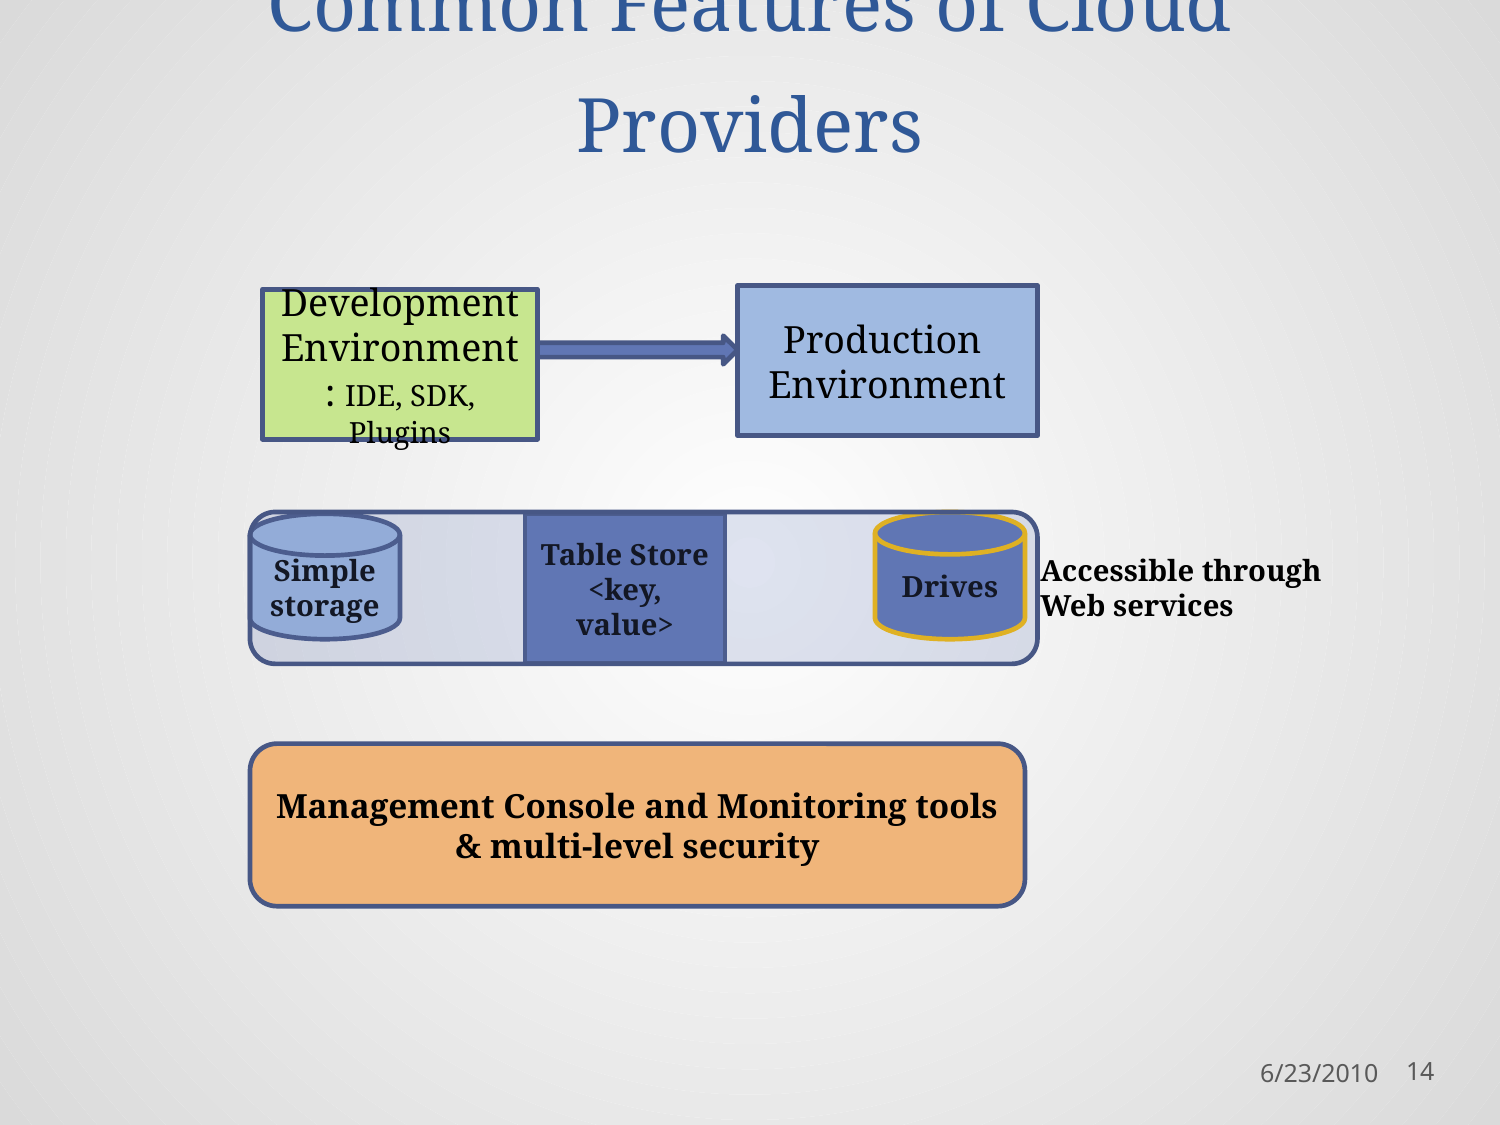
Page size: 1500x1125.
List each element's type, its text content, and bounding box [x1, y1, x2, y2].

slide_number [1043, 1042, 1386, 1103]
slide_number 14 [1401, 1042, 1494, 1103]
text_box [249, 511, 1333, 665]
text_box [262, 285, 1038, 440]
text_box Management Console and Monitoring tools & multi-level security [247, 741, 1028, 909]
title Common Features of Cloud Providers [75, 0, 1425, 175]
